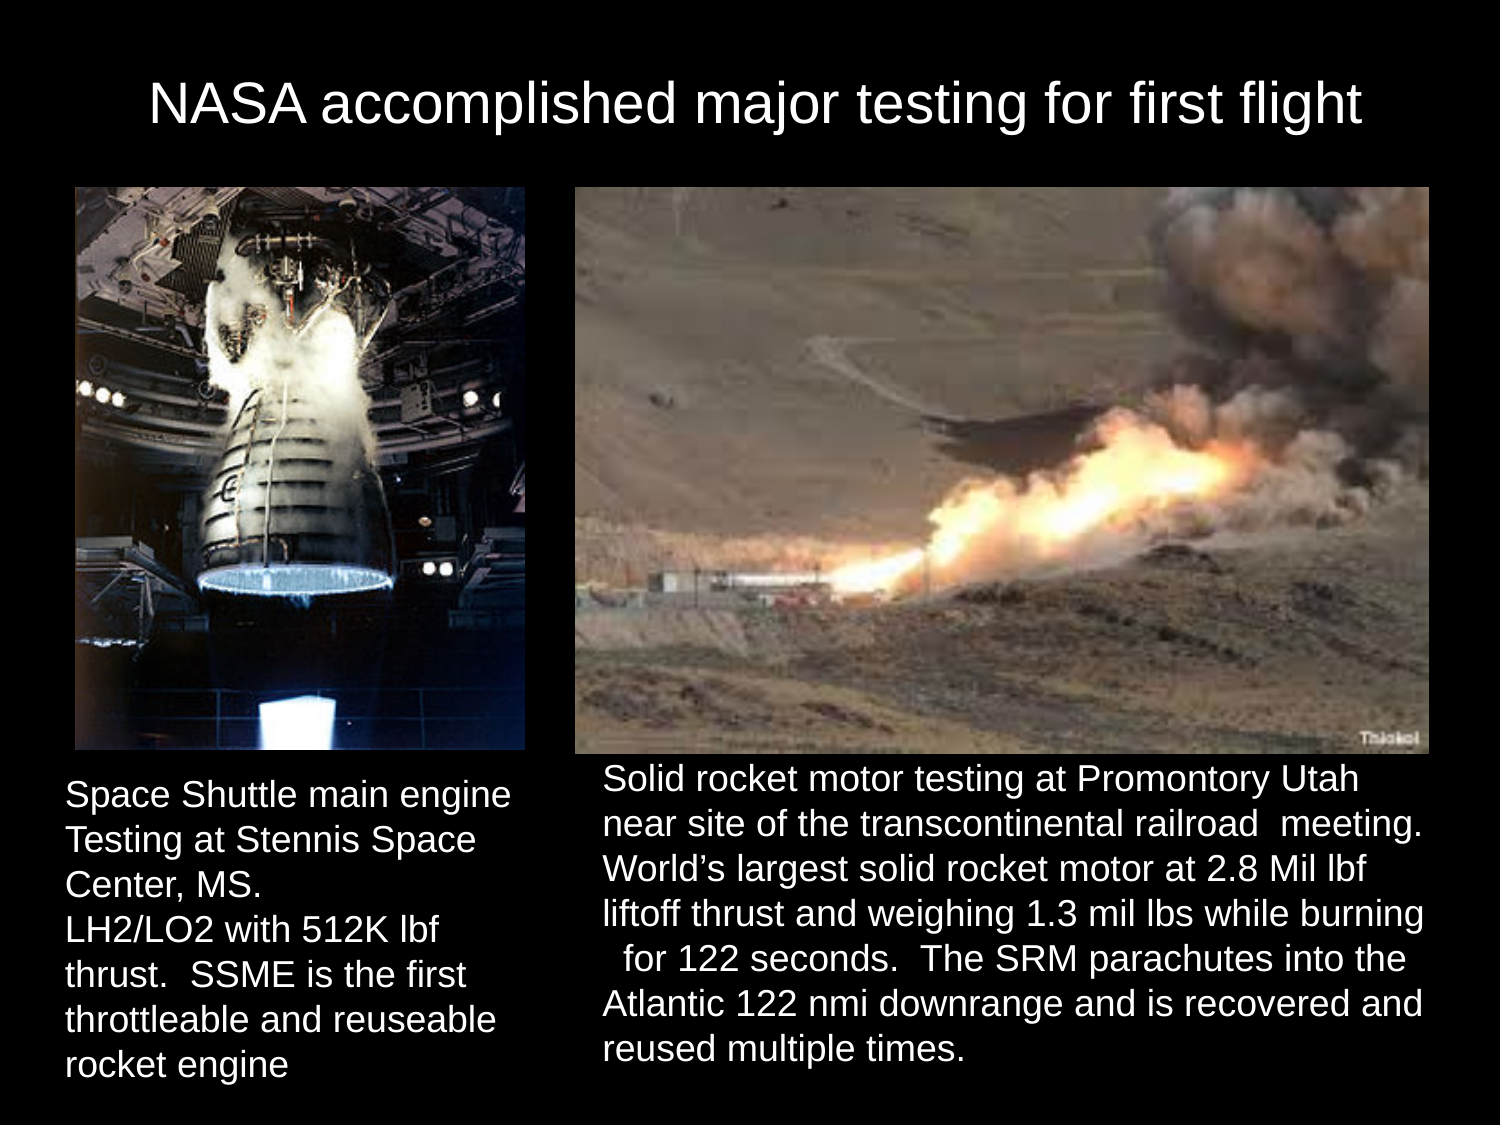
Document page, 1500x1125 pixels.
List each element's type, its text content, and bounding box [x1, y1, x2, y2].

text_box Space Shuttle main engine Testing at Stennis Space Center, MS. LH2/LO2 with 512K lbf thrust. SSME is the first throttleable and reuseable rocket engine [50, 762, 550, 1093]
title NASA accomplished major testing for first flight [37, 37, 1476, 163]
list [74, 187, 525, 751]
picture [574, 187, 1429, 754]
text_box Solid rocket motor testing at Promontory Utah near site of the transcontinental railroad meeting. World’s largest solid rocket motor at 2.8 Mil lbf liftoff thrust and weighing 1.3 mil lbs while burning for 122 seconds. The SRM parachutes into the Atlantic 122 nmi downrange and is recovered and reused multiple times. [587, 746, 1450, 1121]
